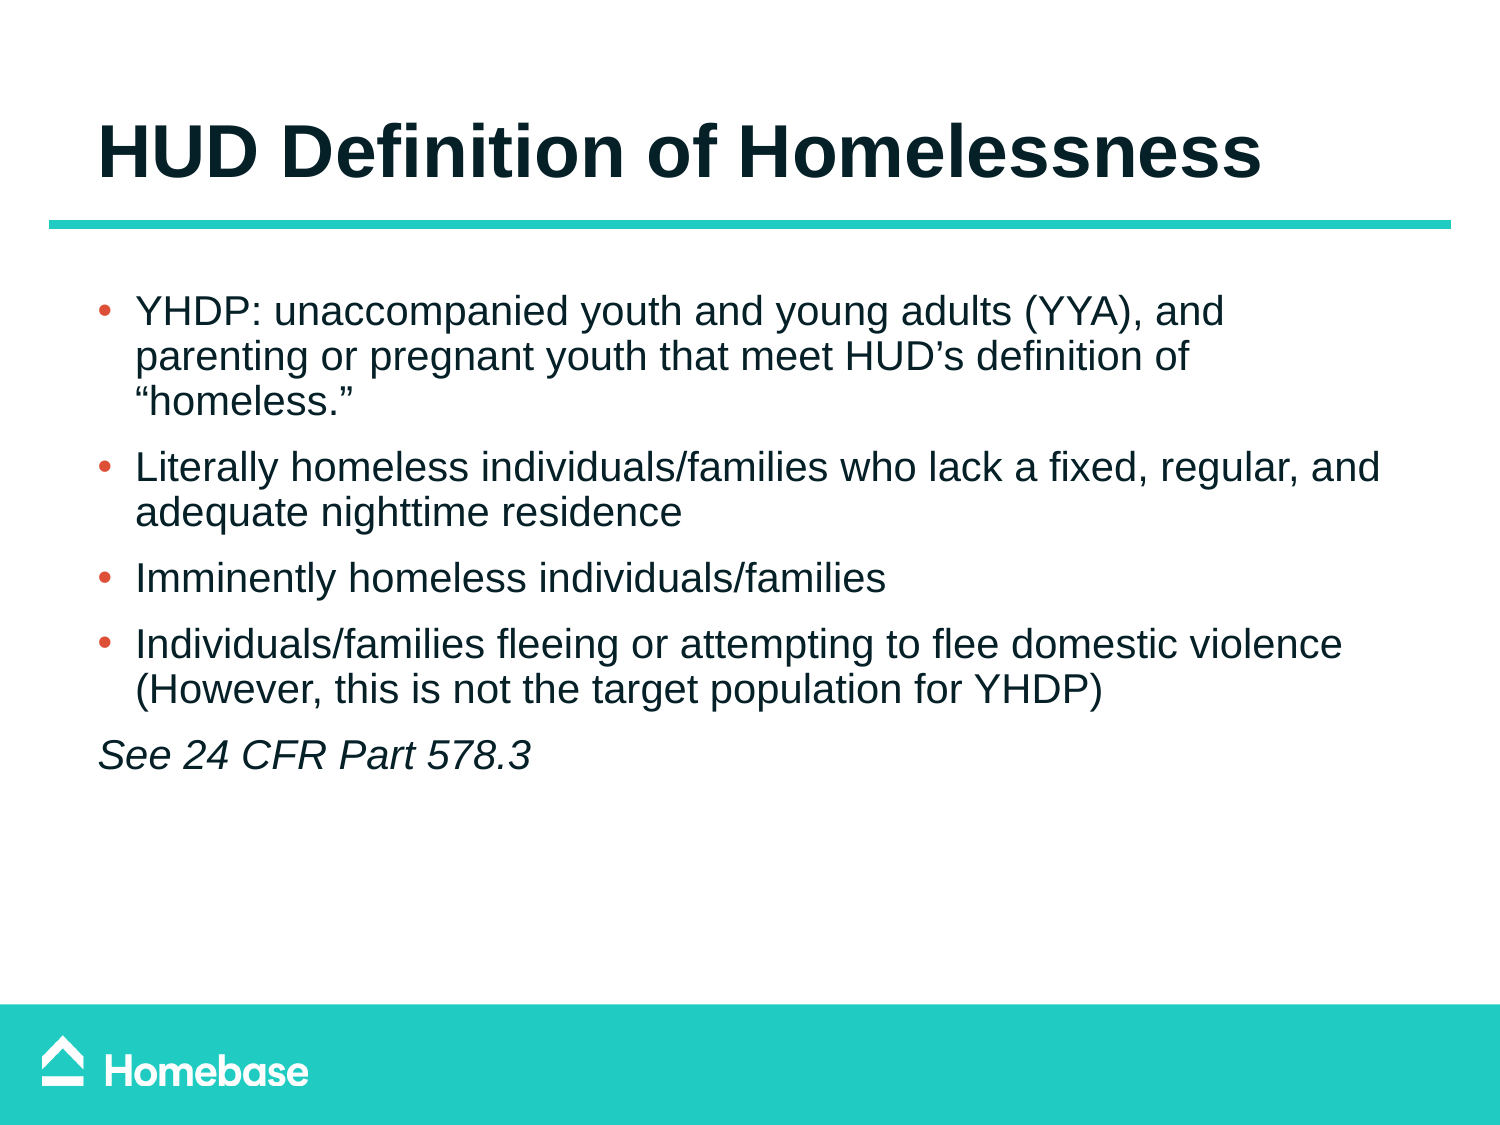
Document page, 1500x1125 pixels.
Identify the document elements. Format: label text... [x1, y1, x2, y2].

list YHDP: unaccompanied youth and young adults (YYA), and parenting or pregnant youth that meet HUD’s definition of “homeless.” Literally homeless individuals/families who lack a fixed, regular, and adequate nighttime residence Imminently homeless individuals/families Individuals/families fleeing or attempting to flee domestic violence (However, this is not the target population for YHDP) See 24 CFR Part 578.3 [82, 282, 1418, 898]
list HUD Definition of Homelessness [82, 34, 1418, 201]
